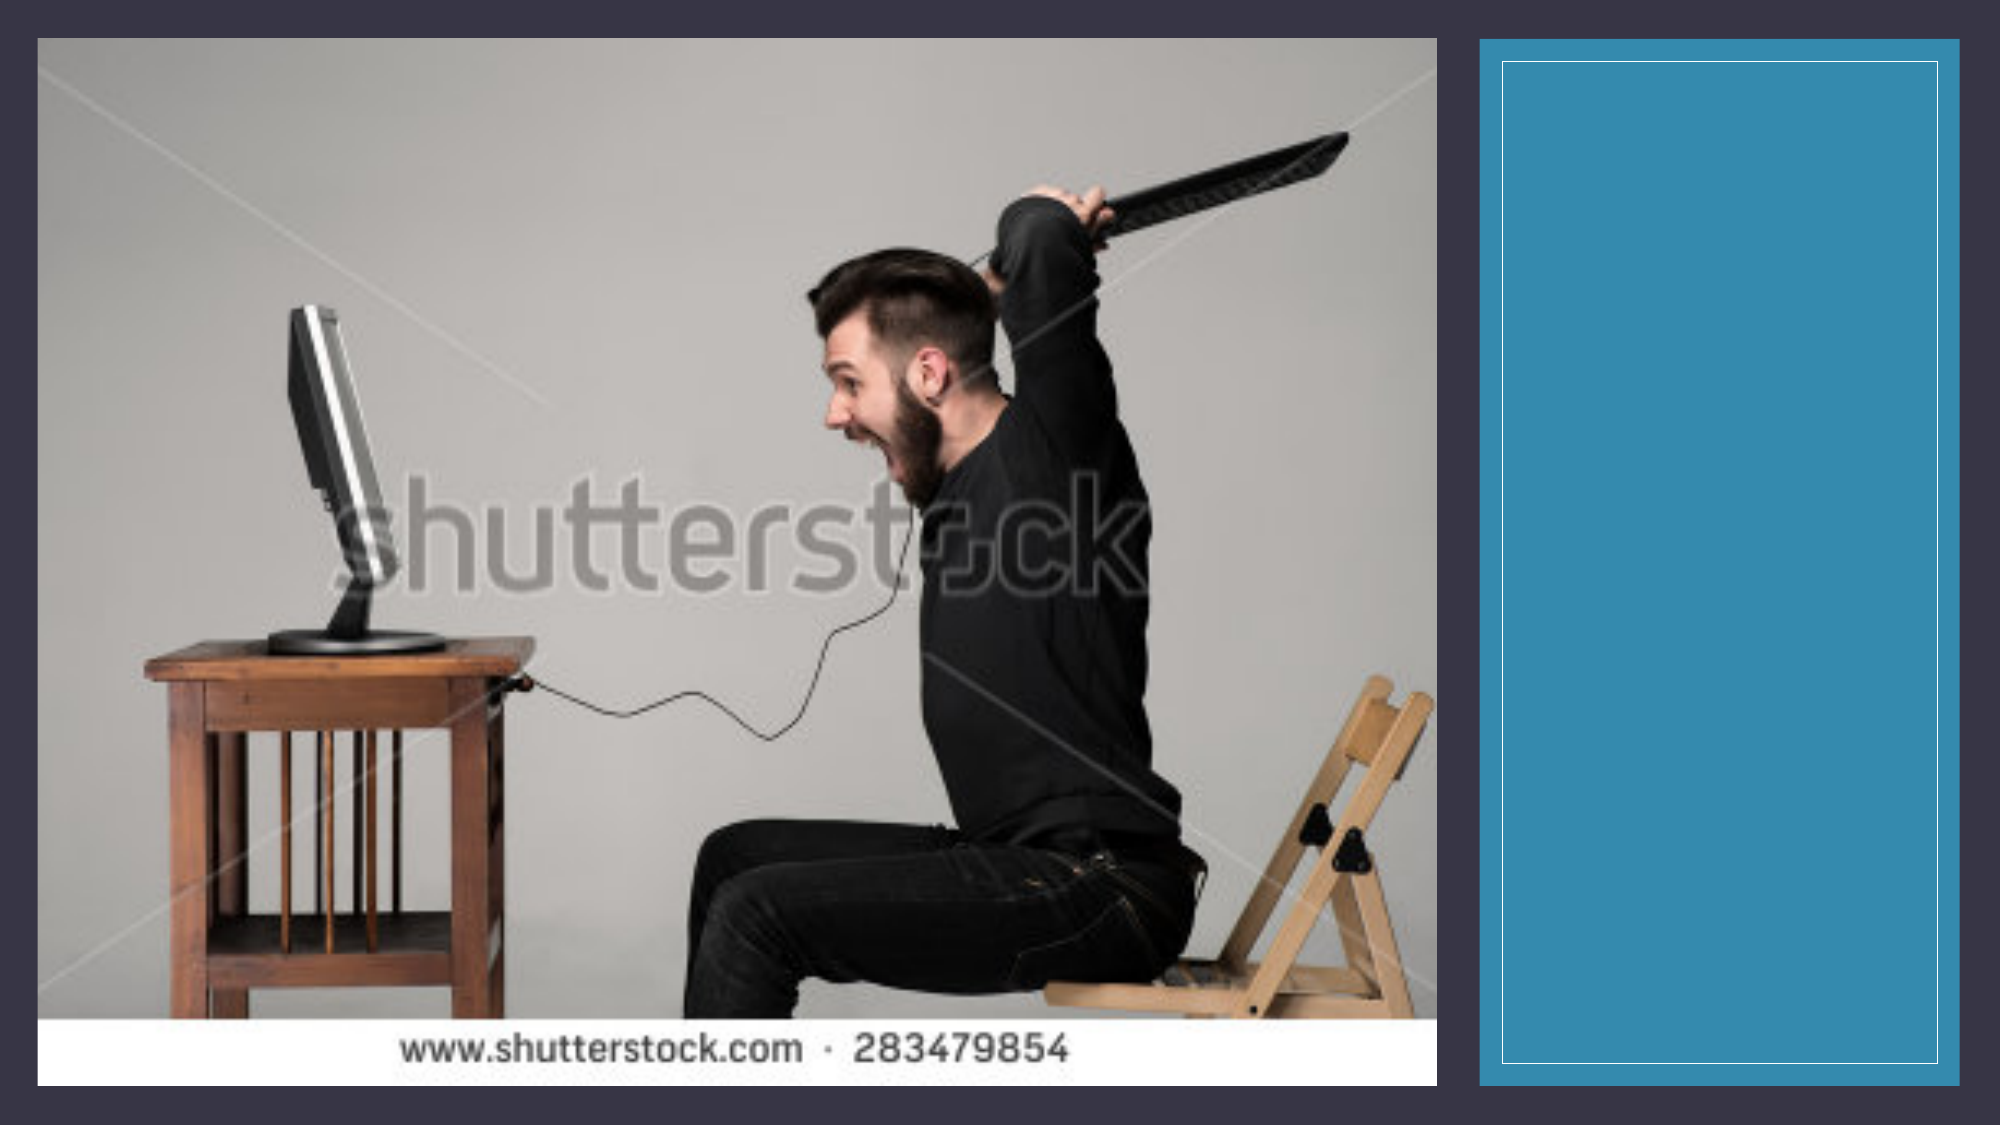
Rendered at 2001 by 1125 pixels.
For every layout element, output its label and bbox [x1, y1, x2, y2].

picture [37, 38, 1437, 1086]
